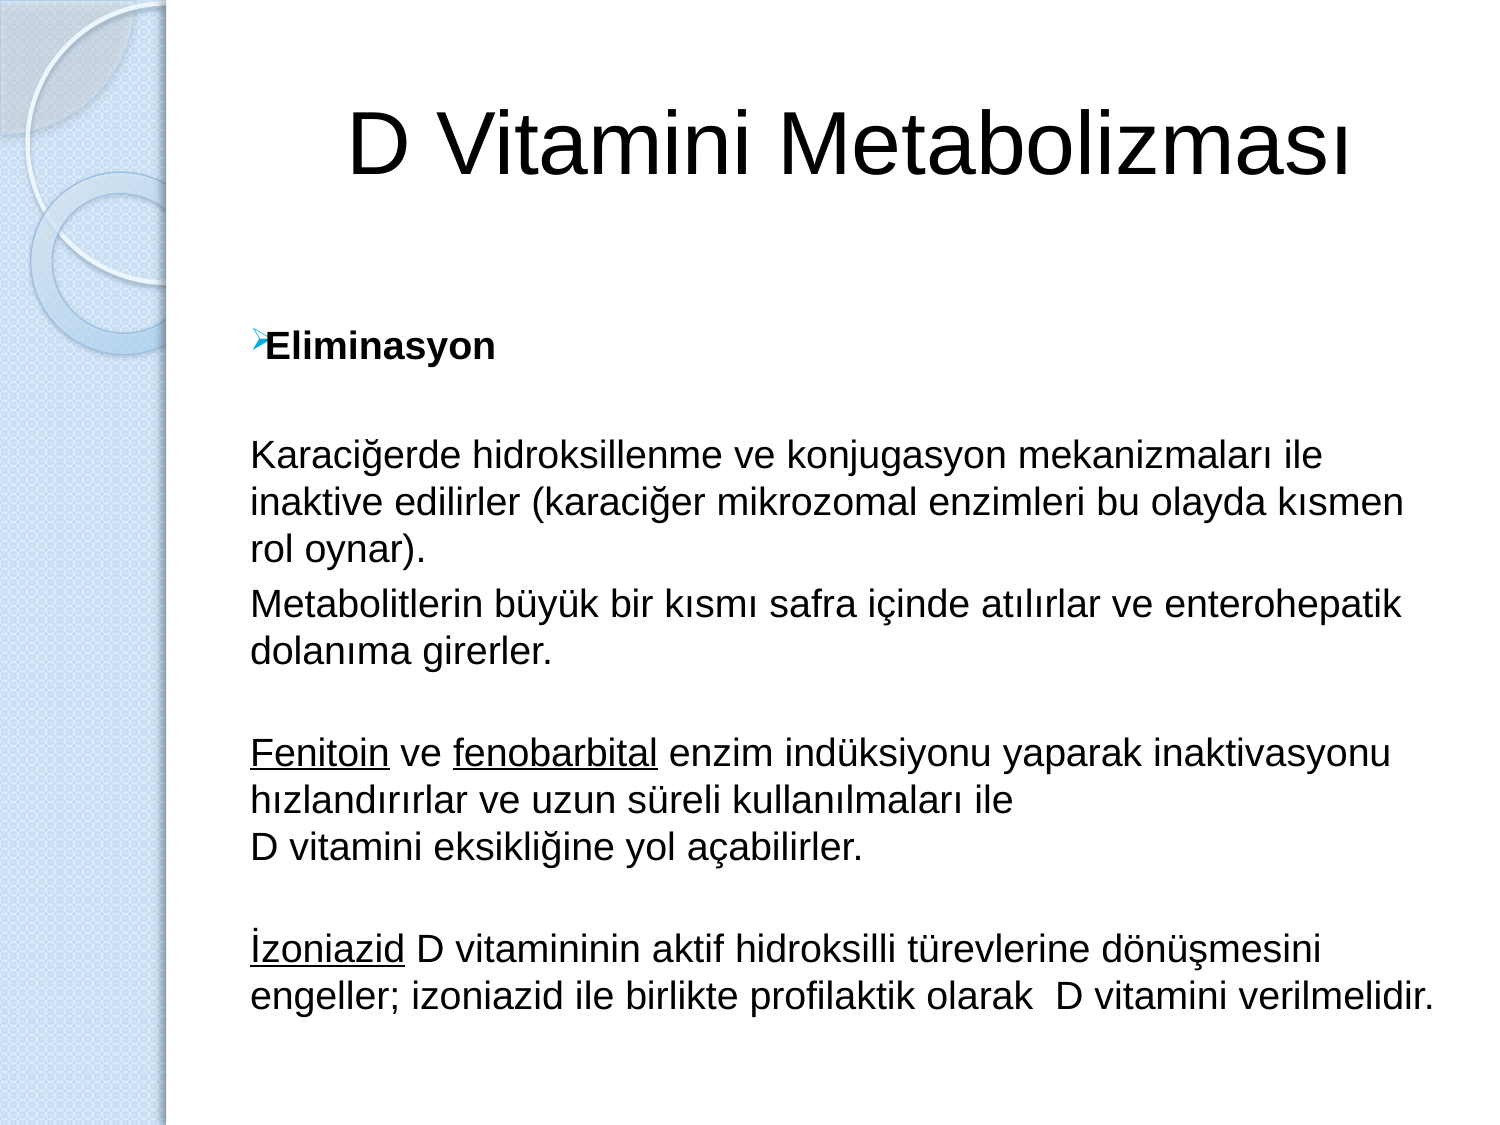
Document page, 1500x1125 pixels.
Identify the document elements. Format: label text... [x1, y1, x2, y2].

list Eliminasyon Karaciğerde hidroksillenme ve konjugasyon mekanizmaları ile inaktive edilirler (karaciğer mikrozomal enzimleri bu olayda kısmen rol oynar). Metabolitlerin büyük bir kısmı safra içinde atılırlar ve enterohepatik dolanıma girerler. Fenitoin ve fenobarbital enzim indüksiyonu yaparak inaktivasyonu hızlandırırlar ve uzun süreli kullanılmaları ile D vitamini eksikliğine yol açabilirler. İzoniazid D vitamininin aktif hidroksilli türevlerine dönüşmesini engeller; izoniazid ile birlikte profilaktik olarak D vitamini verilmelidir. [235, 257, 1466, 1067]
title D Vitamini Metabolizması [235, 45, 1466, 233]
